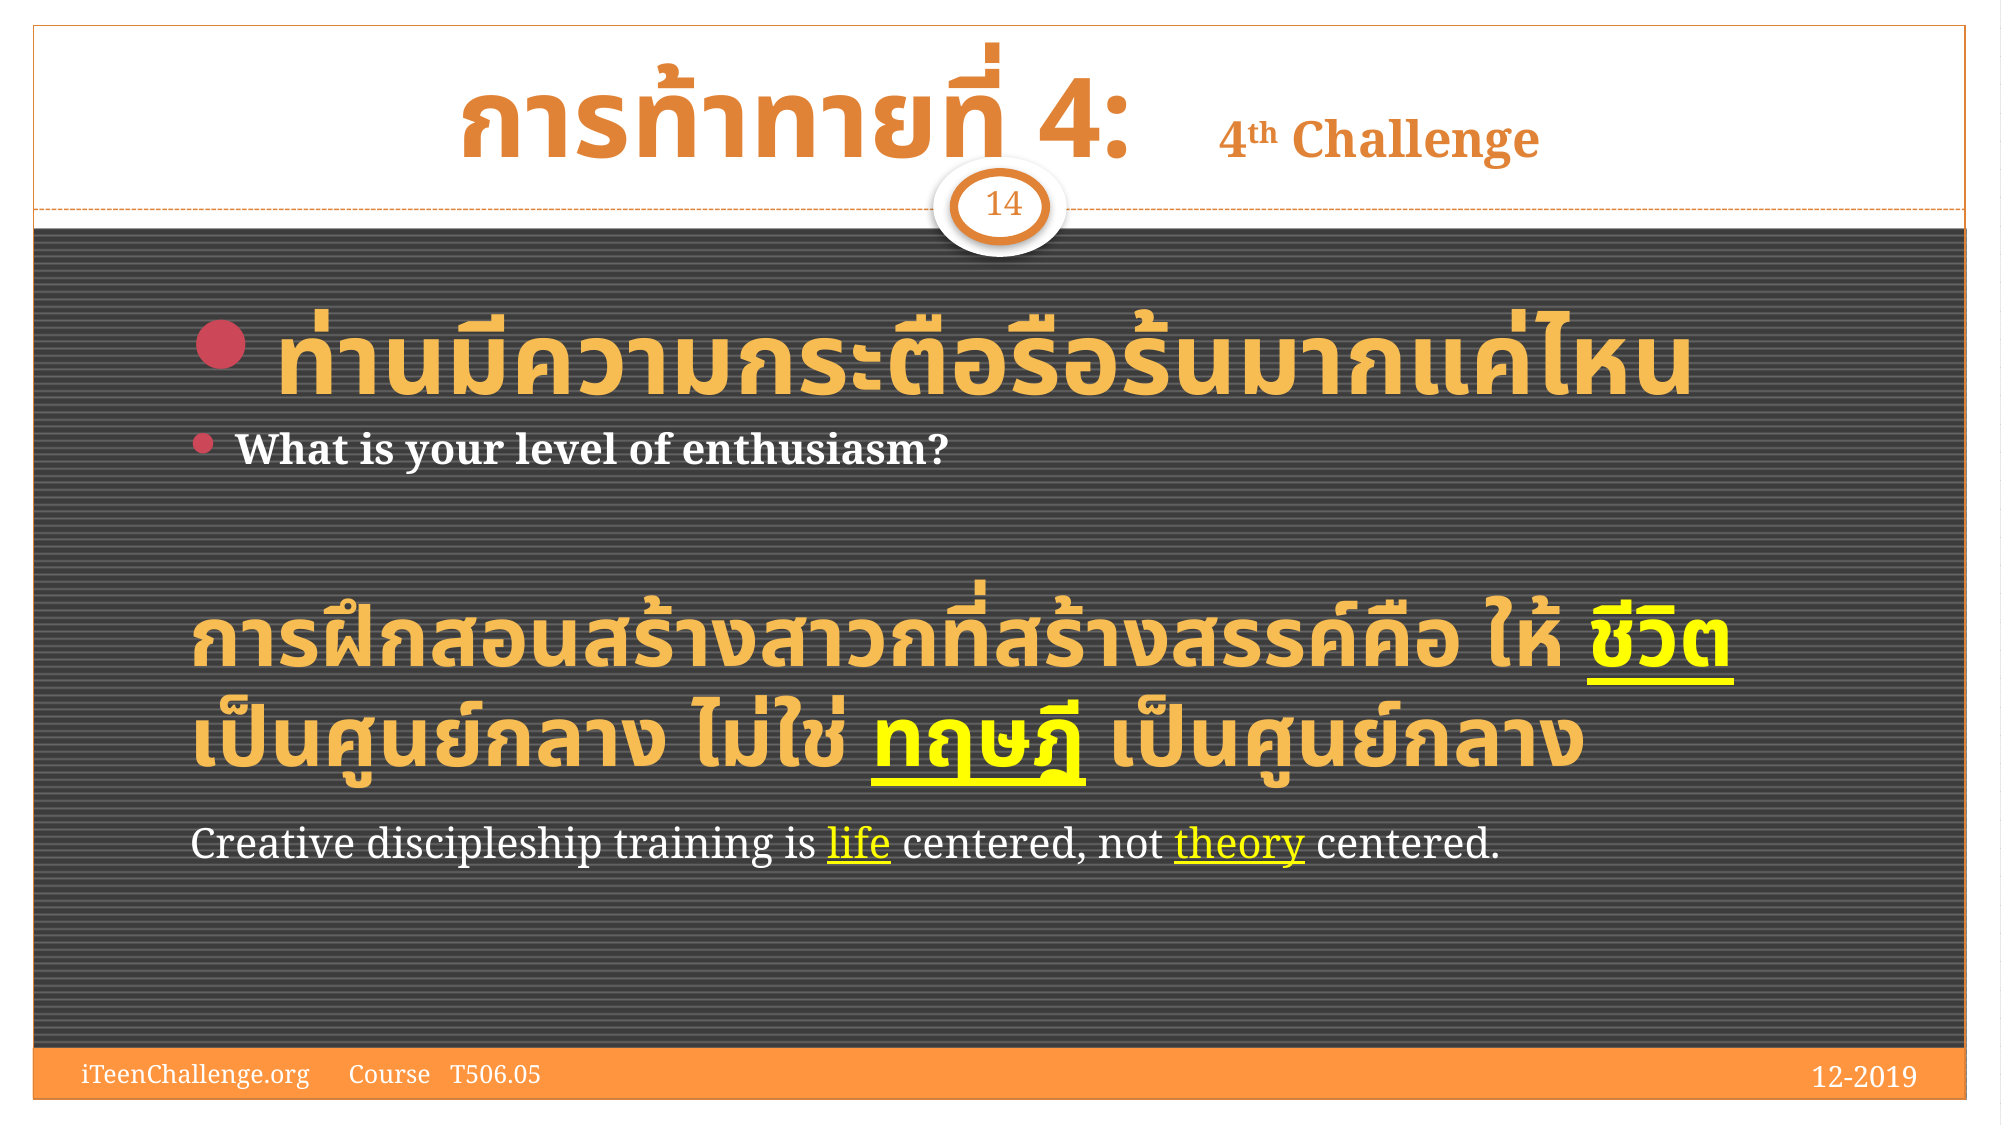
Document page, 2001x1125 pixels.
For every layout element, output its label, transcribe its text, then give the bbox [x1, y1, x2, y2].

slide_number 12-2019 [1266, 1050, 1933, 1111]
list ท่านมีความกระตือรือร้นมากแค่ไหน What is your level of enthusiasm? การฝึกสอนสร้างสาวกที่สร้างสรรค์คือ ให้ ชีวิต เป็นศูนย์กลาง ไม่ใช่ ทฤษฎี เป็นศูนย์กลาง Creative discipleship training is life centered, not theory centered. [174, 287, 1863, 1038]
slide_number 14 [953, 168, 1054, 241]
title การท้าทายที่ 4: 4th Challenge [66, 0, 1933, 188]
footer iTeenChallenge.org Course T506.05 [66, 1051, 850, 1112]
